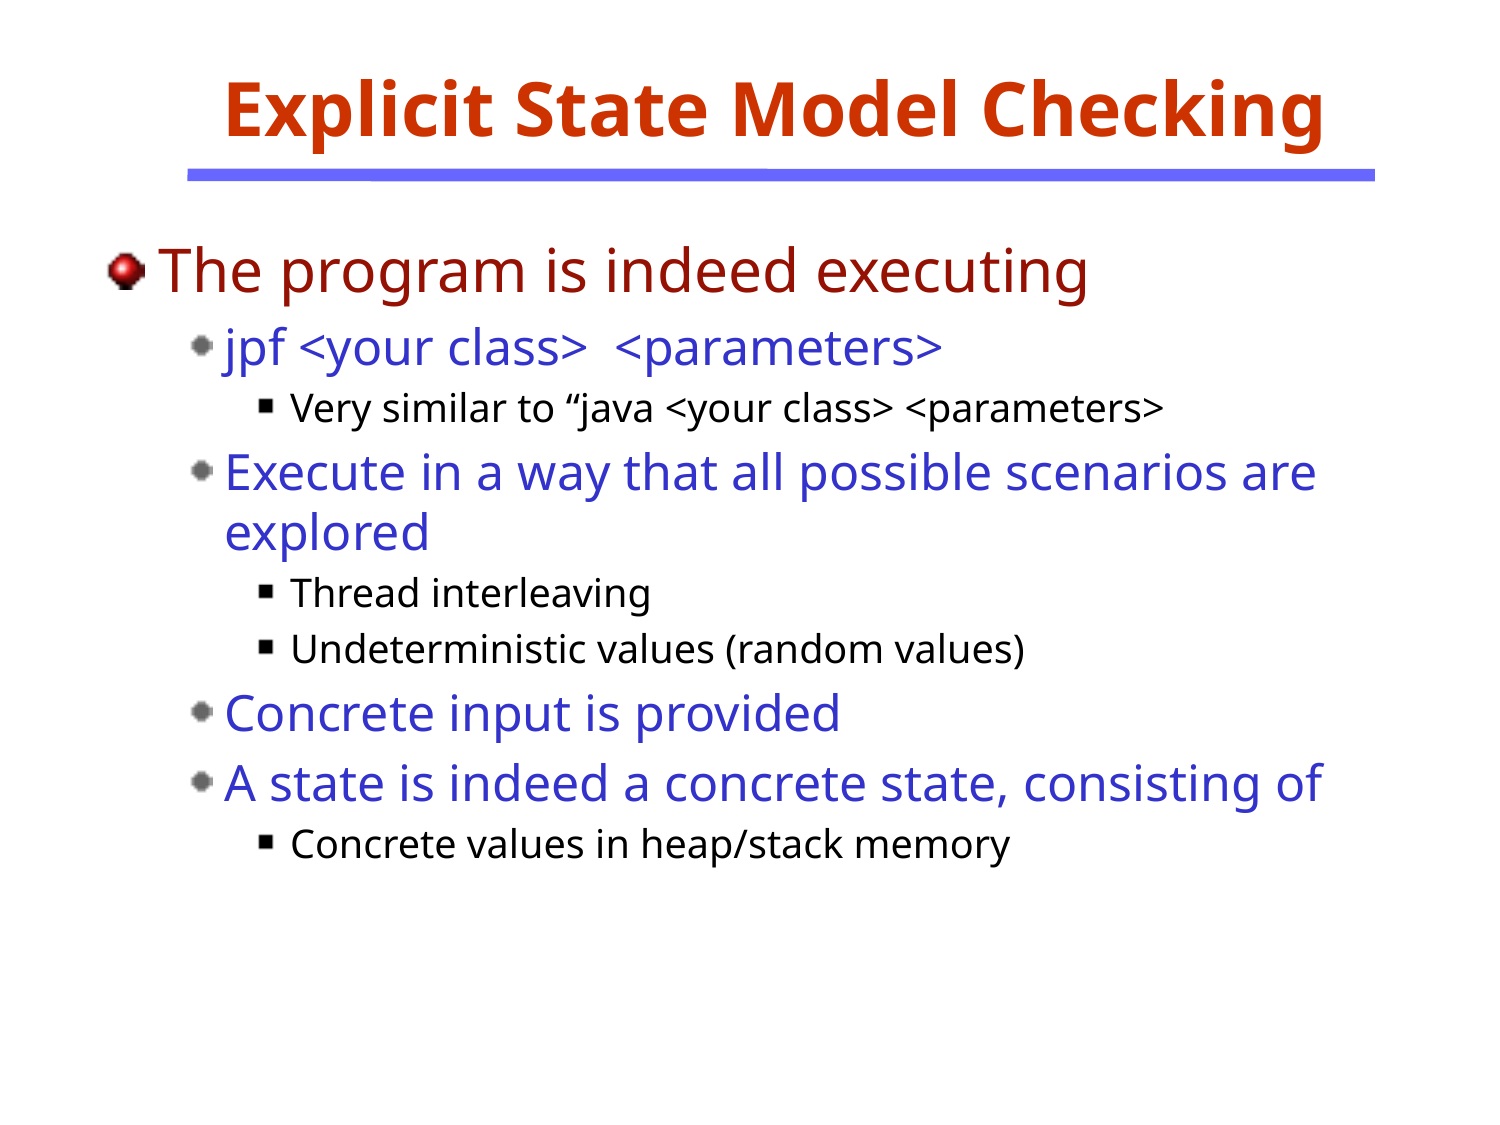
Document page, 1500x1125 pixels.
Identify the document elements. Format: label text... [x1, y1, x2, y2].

picture [252, 392, 281, 421]
picture [252, 828, 281, 857]
title Explicit State Model Checking [87, 50, 1463, 163]
picture [177, 763, 213, 799]
picture [252, 633, 281, 662]
picture [177, 452, 213, 488]
list The program is indeed executing jpf <your class> <parameters> Very similar to “java <your class> <parameters> Execute in a way that all possible scenarios are explored Thread interleaving Undeterministic values (random values) Concrete input is provided A state is indeed a concrete state, consisting of Concrete values in heap/stack memory [87, 224, 1463, 1025]
picture [102, 247, 145, 290]
picture [177, 327, 213, 363]
picture [252, 578, 281, 606]
picture [177, 693, 213, 729]
